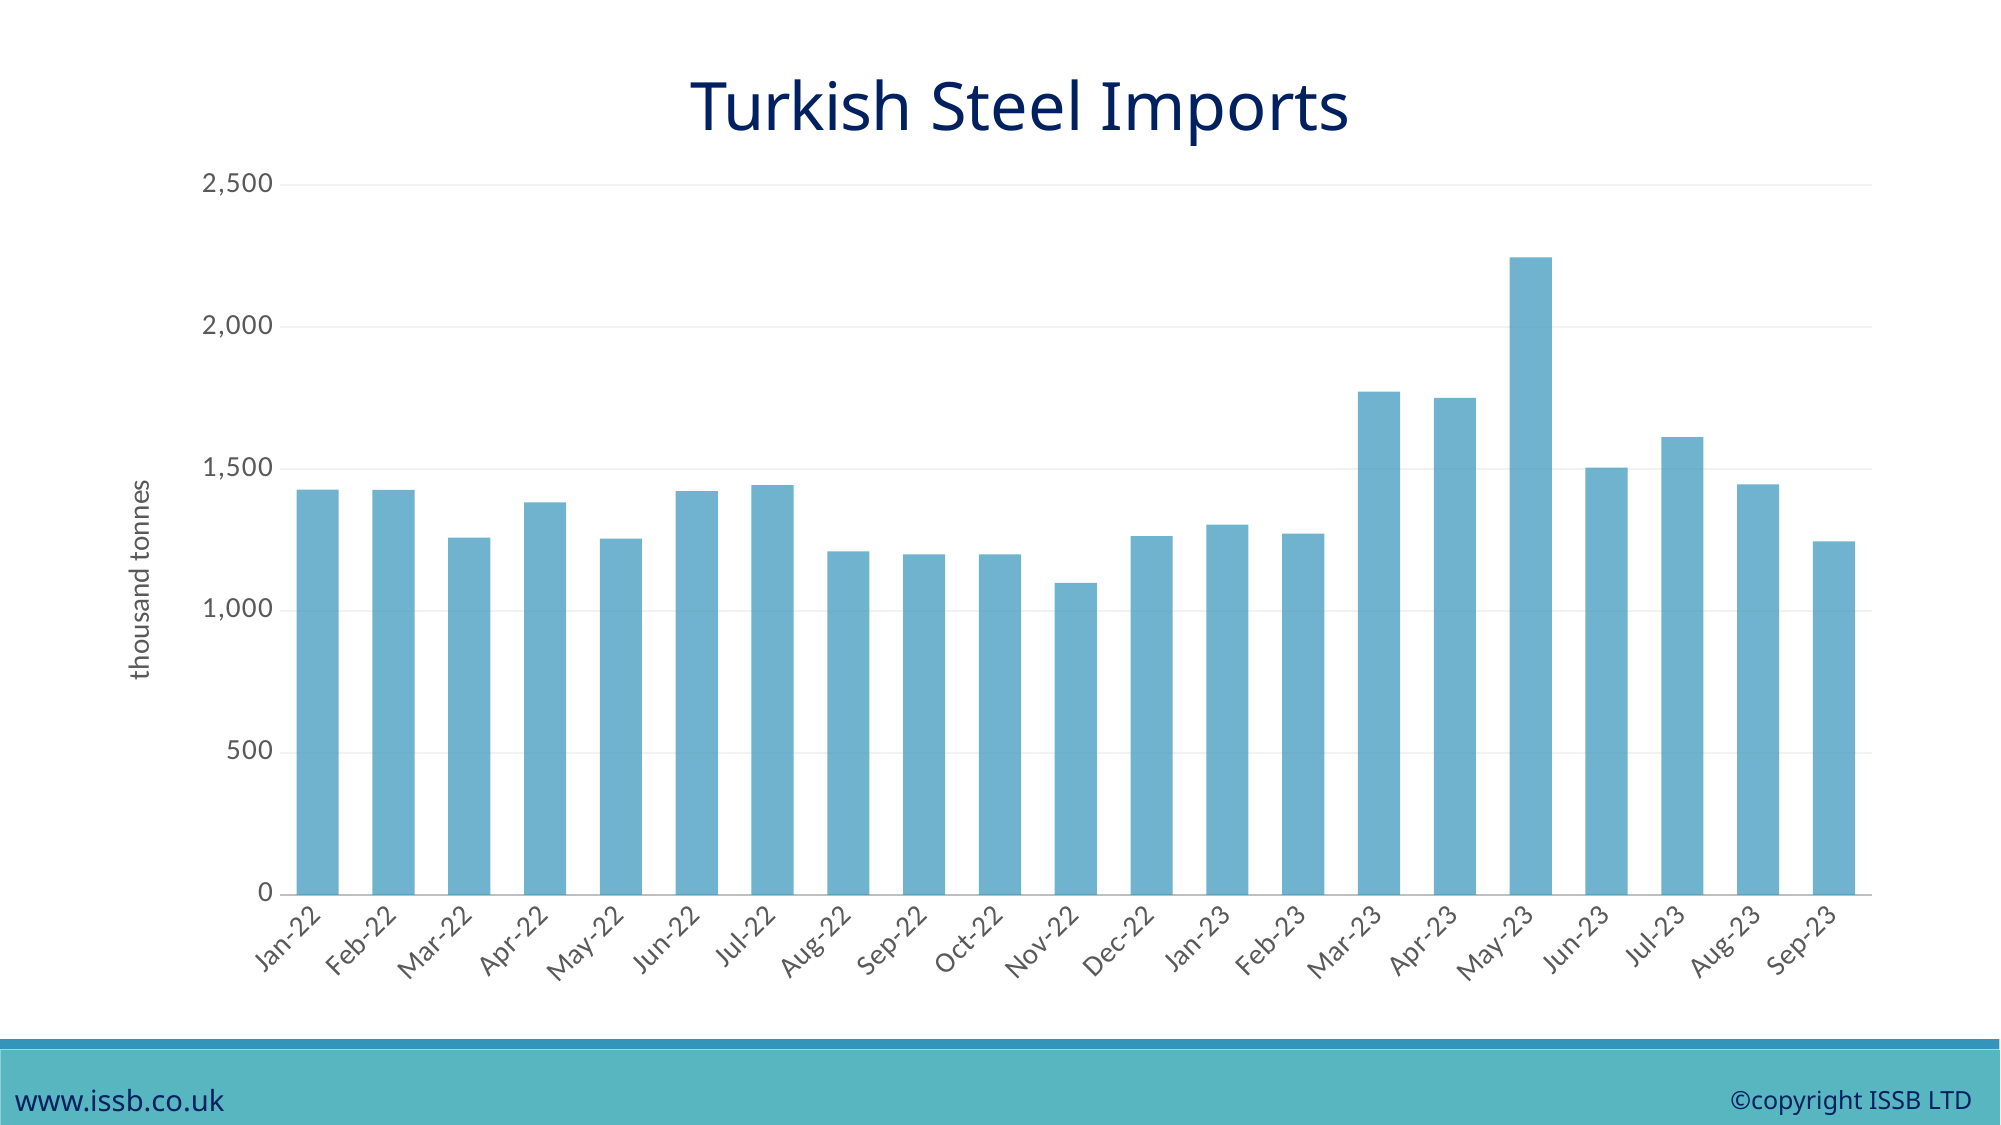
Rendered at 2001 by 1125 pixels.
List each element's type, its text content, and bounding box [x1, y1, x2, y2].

text_box Turkish Steel Imports [211, 50, 1830, 127]
text_box ©copyright ISSB LTD [1715, 1077, 2000, 1122]
chart [91, 152, 1909, 1008]
text_box www.issb.co.uk [0, 1074, 318, 1125]
